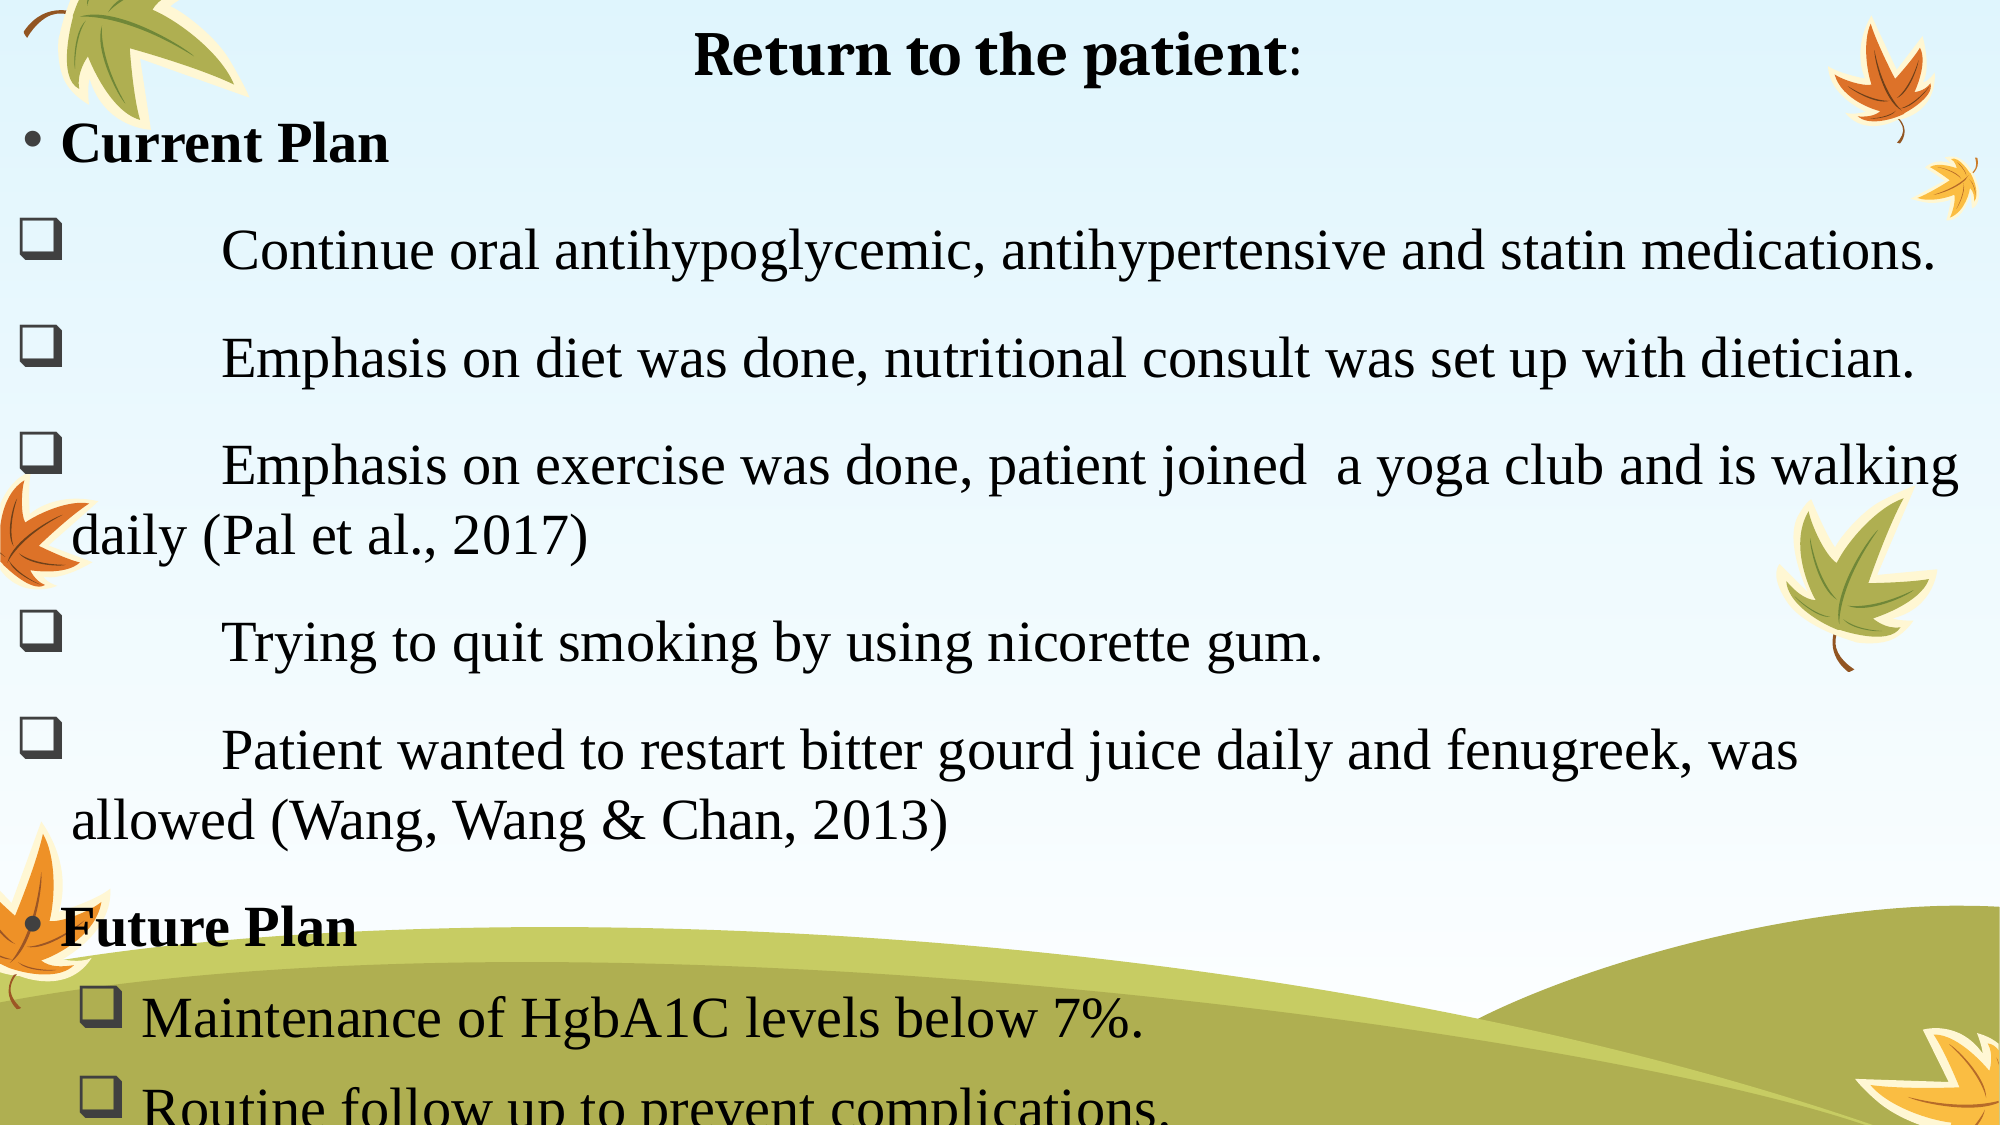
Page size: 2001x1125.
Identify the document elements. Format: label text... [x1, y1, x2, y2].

list Current Plan Continue oral antihypoglycemic, antihypertensive and statin medications. Emphasis on diet was done, nutritional consult was set up with dietician. Emphasis on exercise was done, patient joined a yoga club and is walking daily (Pal et al., 2017) Trying to quit smoking by using nicorette gum. Patient wanted to restart bitter gourd juice daily and fenugreek, was allowed (Wang, Wang & Chan, 2013) Future Plan Maintenance of HgbA1C levels below 7%. Routine follow up to prevent complications. [0, 96, 2000, 1125]
title Return to the patient: [249, 12, 1749, 96]
